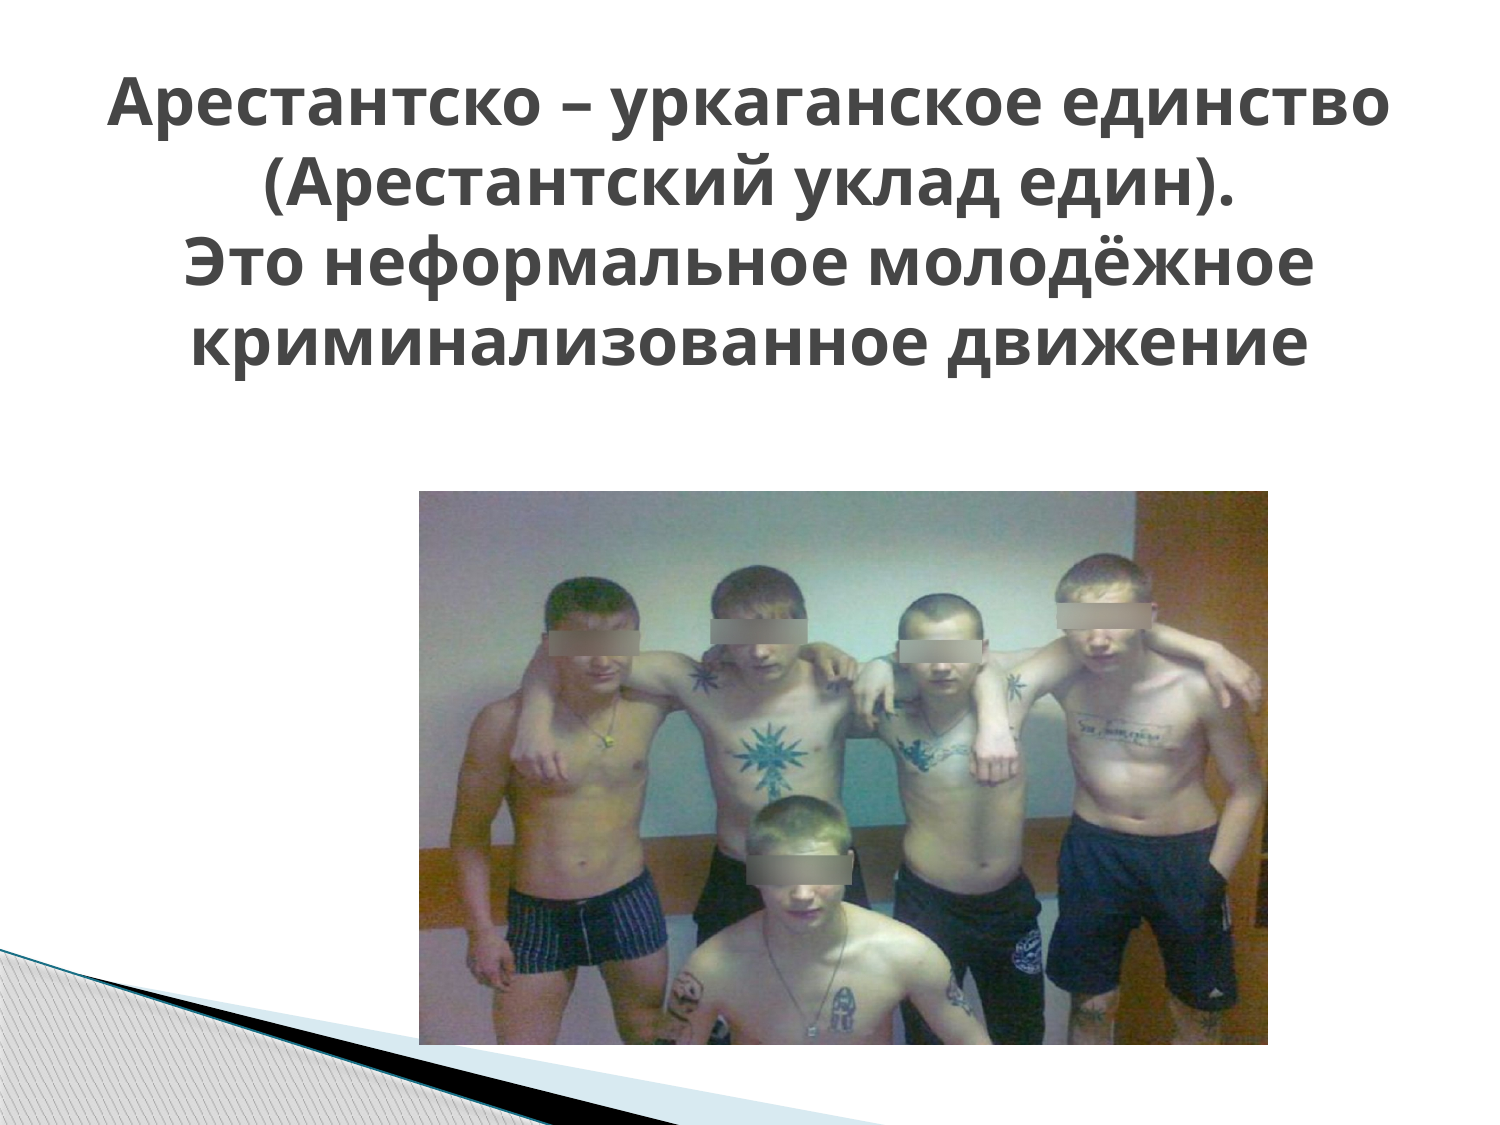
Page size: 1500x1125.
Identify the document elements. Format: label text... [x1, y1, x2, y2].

title Арестантско – уркаганское единство (Арестантский уклад един). Это неформальное молодёжное криминализованное движение [75, 45, 1425, 233]
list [418, 491, 1268, 1046]
